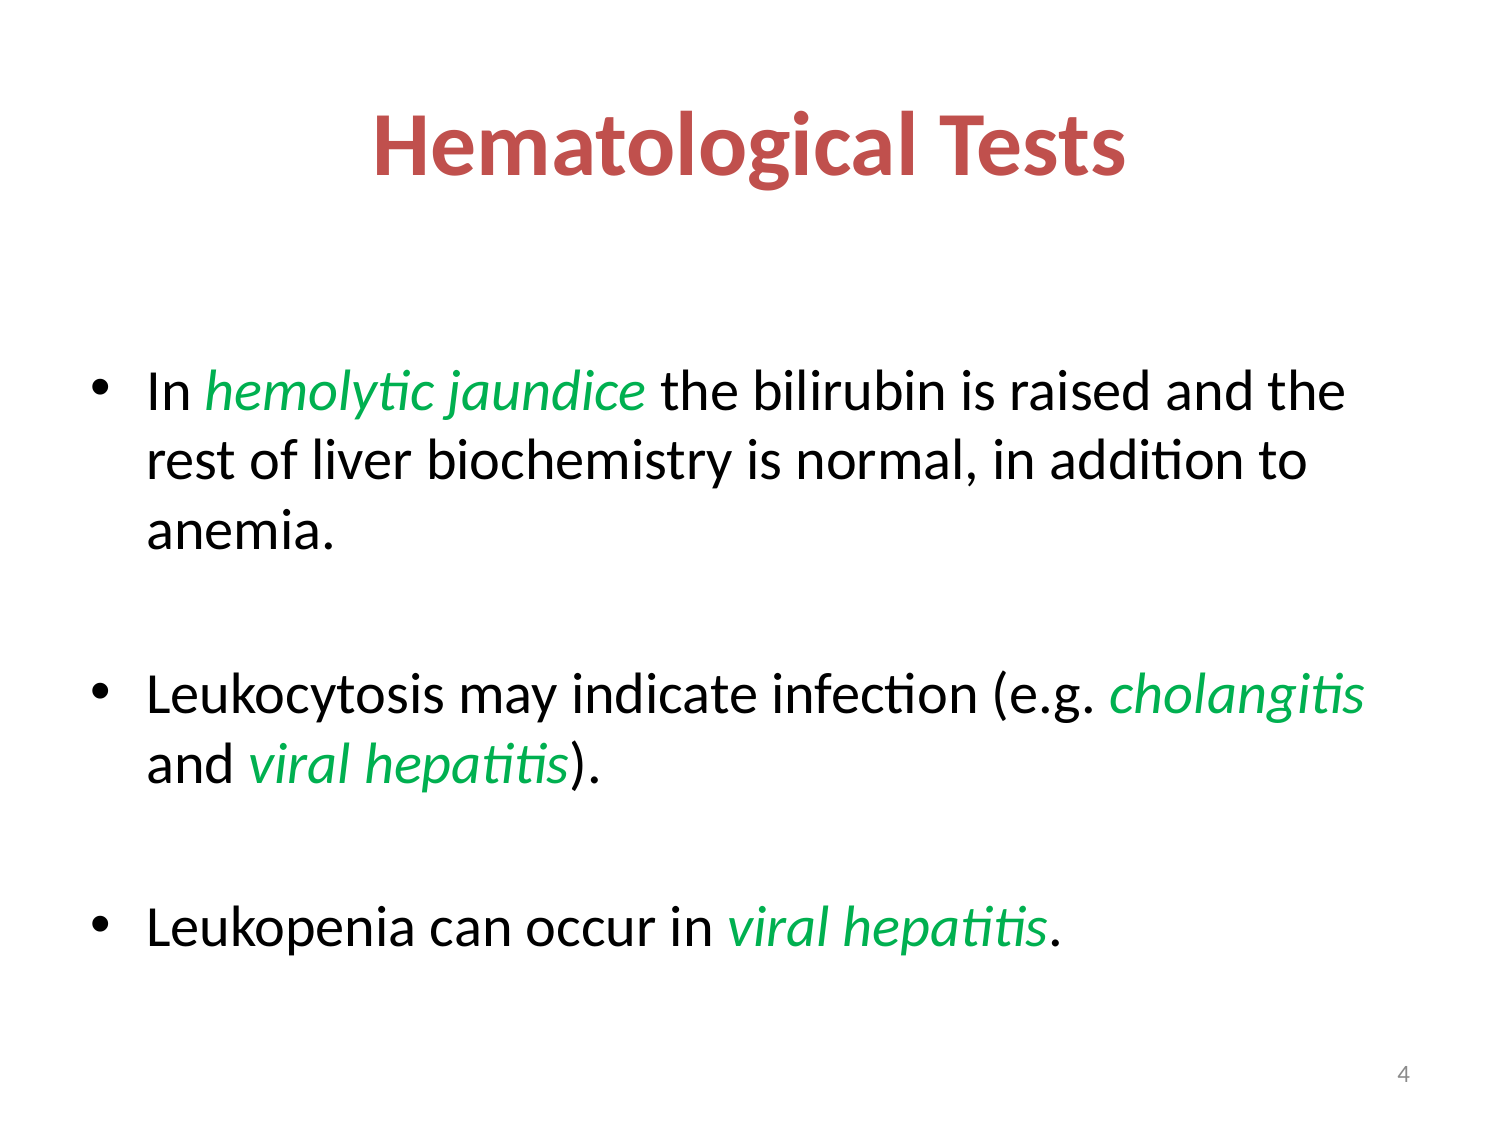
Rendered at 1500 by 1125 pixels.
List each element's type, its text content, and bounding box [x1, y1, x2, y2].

slide_number 4 [1074, 1042, 1425, 1103]
title Hematological Tests [75, 45, 1425, 233]
list In hemolytic jaundice the bilirubin is raised and the rest of liver biochemistry is normal, in addition to anemia. Leukocytosis may indicate infection (e.g. cholangitis and viral hepatitis). Leukopenia can occur in viral hepatitis. [75, 262, 1425, 1005]
